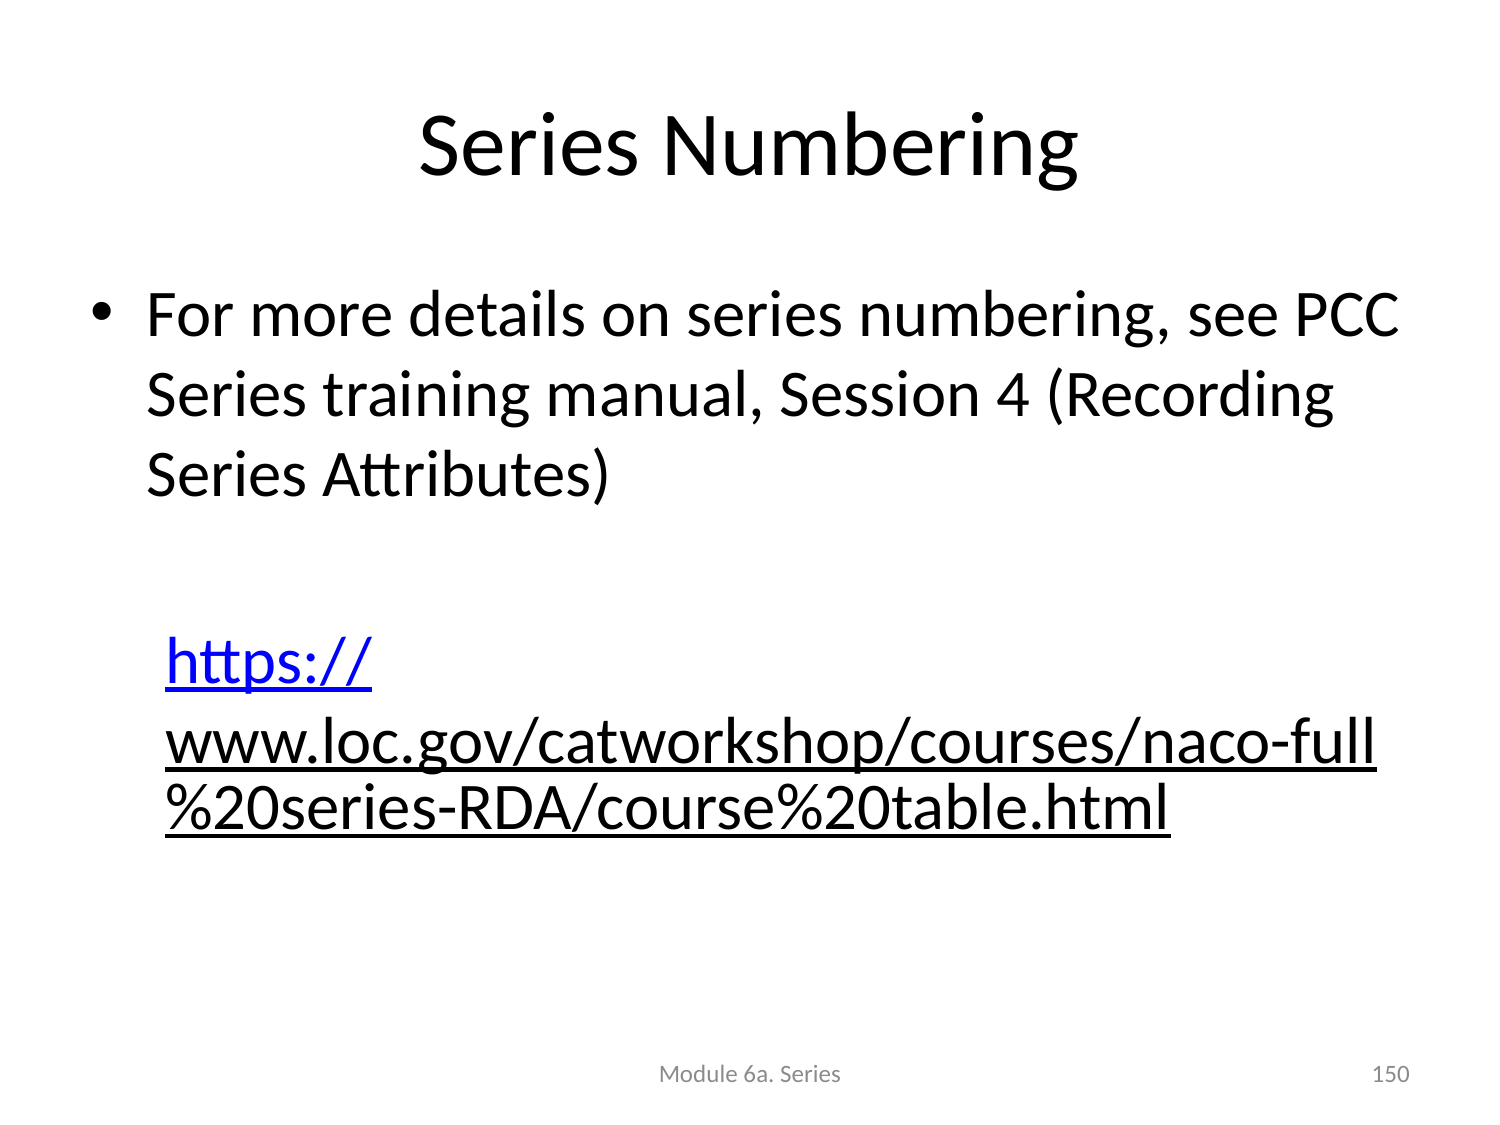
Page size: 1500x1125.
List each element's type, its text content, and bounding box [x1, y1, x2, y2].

list For more details on series numbering, see PCC Series training manual, Session 4 (Recording Series Attributes) https://www.loc.gov/catworkshop/courses/naco-full%20series-RDA/course%20table.html [74, 262, 1426, 1006]
slide_number 150 [1074, 1042, 1425, 1103]
title Series Numbering [74, 44, 1426, 233]
footer Module 6a. Series [512, 1042, 988, 1103]
